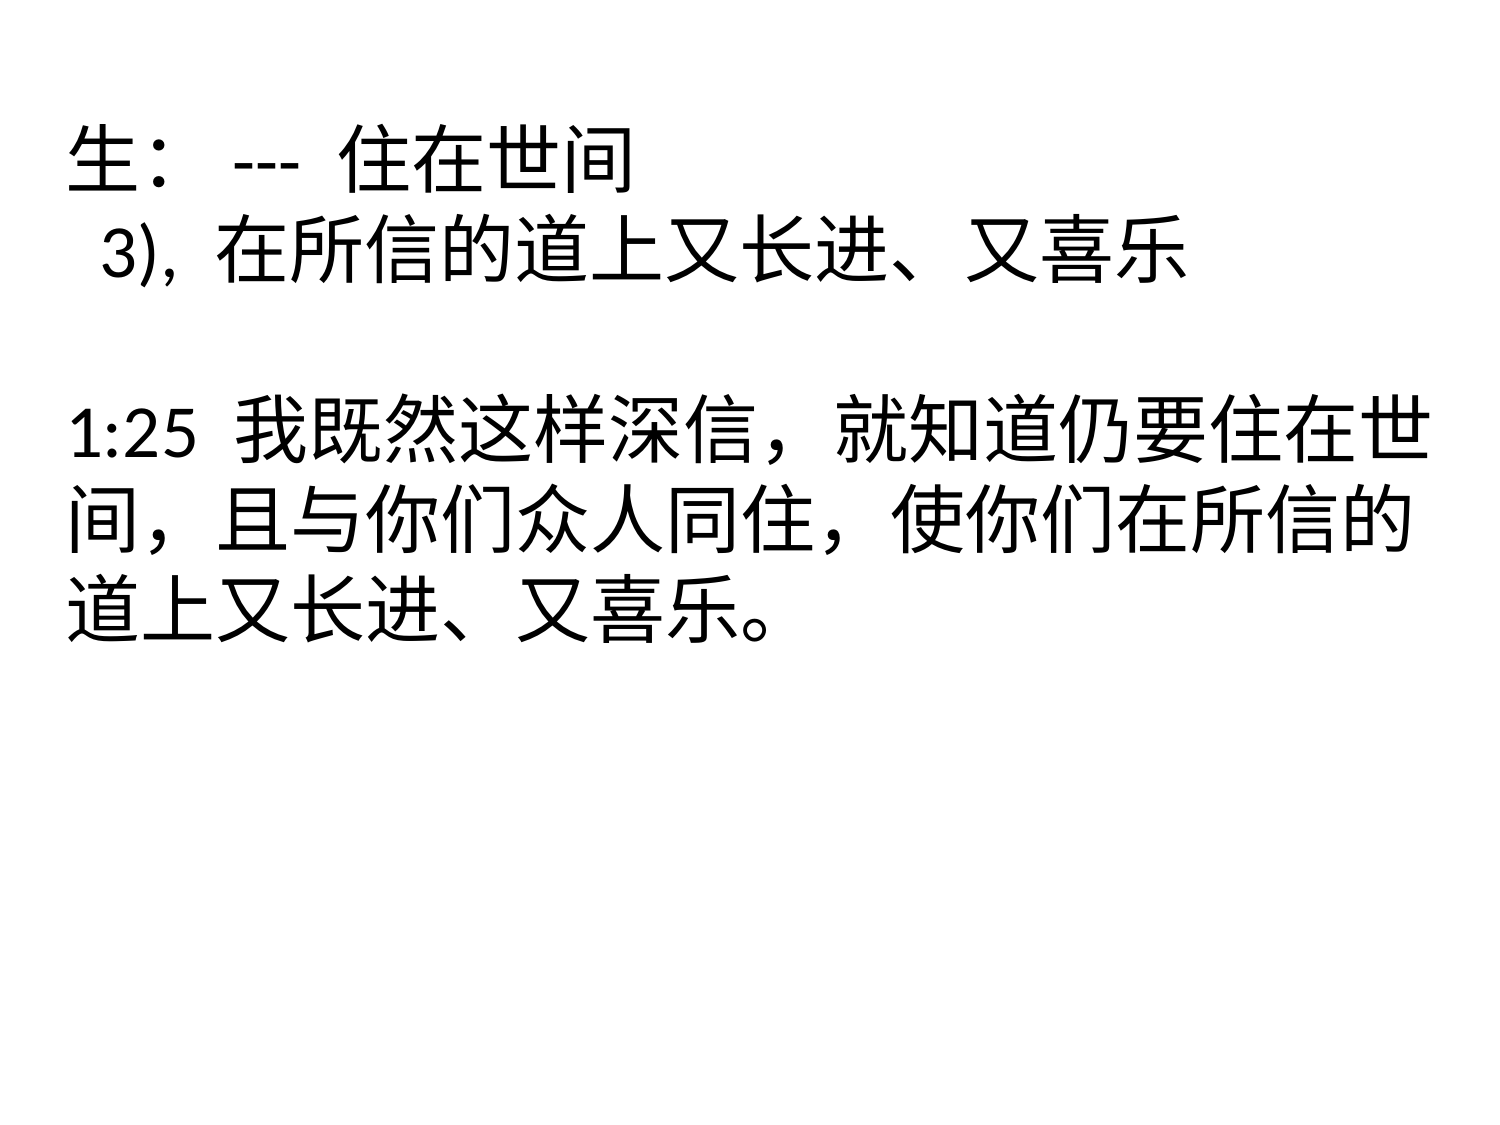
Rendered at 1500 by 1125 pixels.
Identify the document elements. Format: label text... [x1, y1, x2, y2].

title 生：--- 住在世间 3), 在所信的道上又长进、又喜乐 1:25 我既然这样深信，就知道仍要住在世间，且与你们众人同住，使你们在所信的道上又长进、又喜乐。 [50, 37, 1475, 1088]
